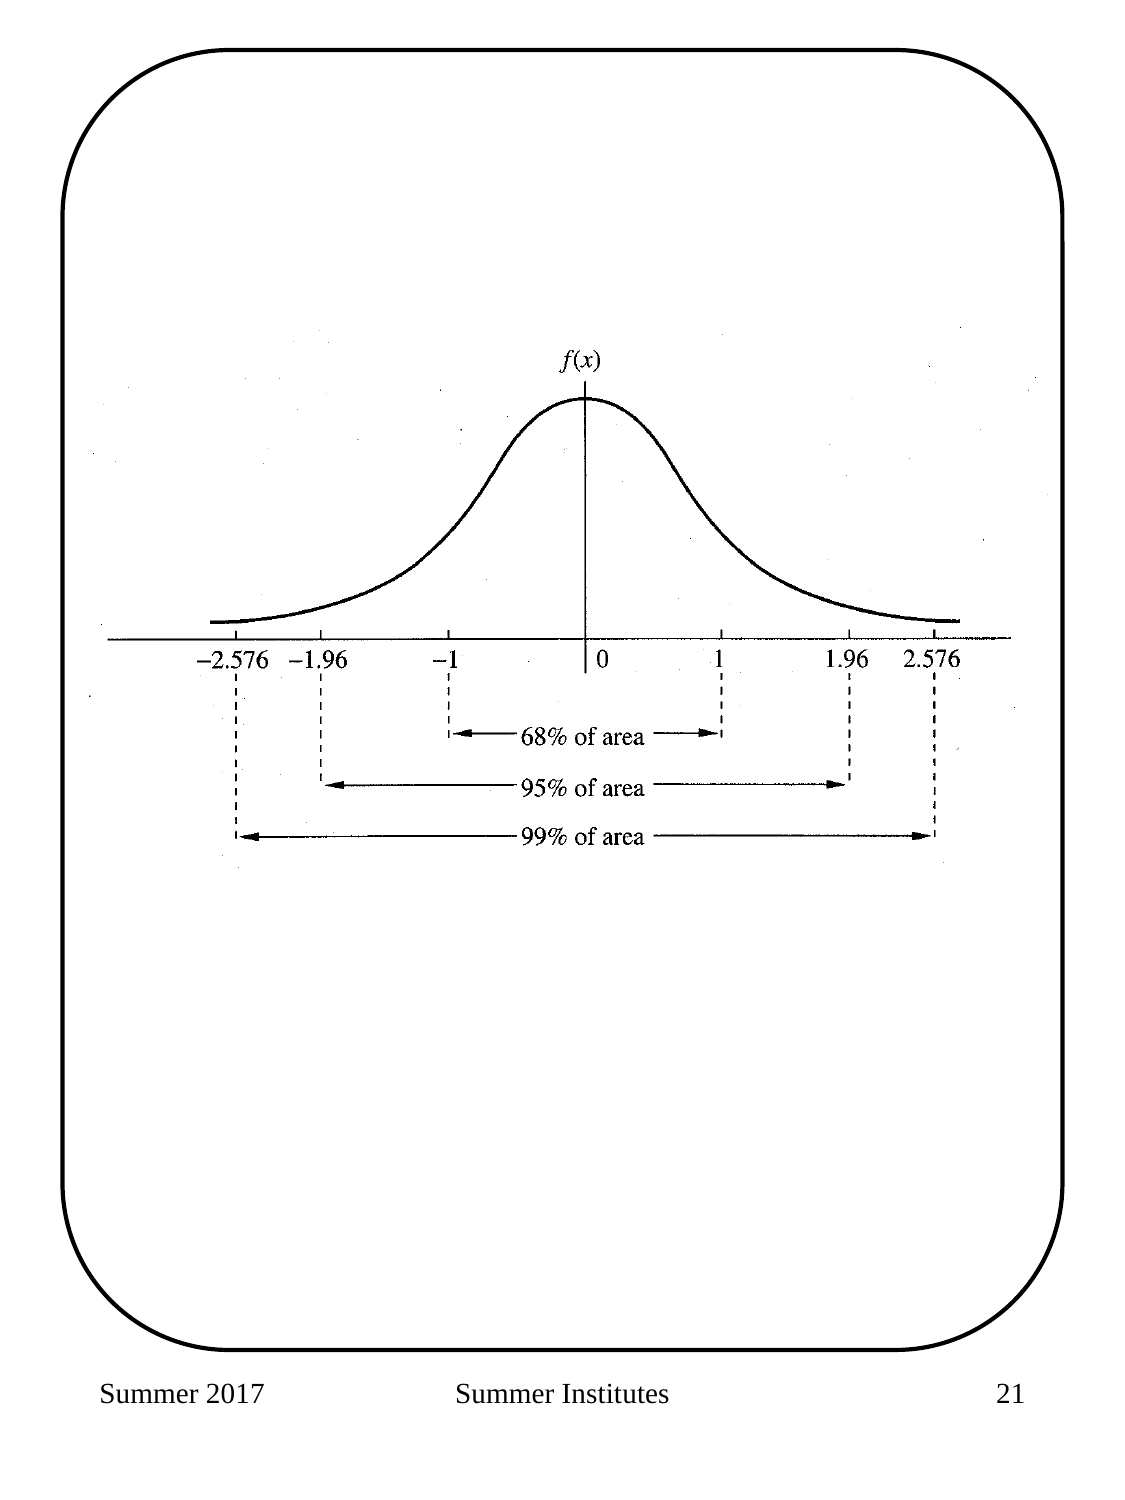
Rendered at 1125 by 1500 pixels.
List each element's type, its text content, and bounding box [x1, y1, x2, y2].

slide_number 83 [806, 1366, 1041, 1467]
picture [74, 324, 1051, 874]
footer Summer Institutes [384, 1366, 741, 1467]
slide_number Summer 2017 [84, 1366, 319, 1467]
